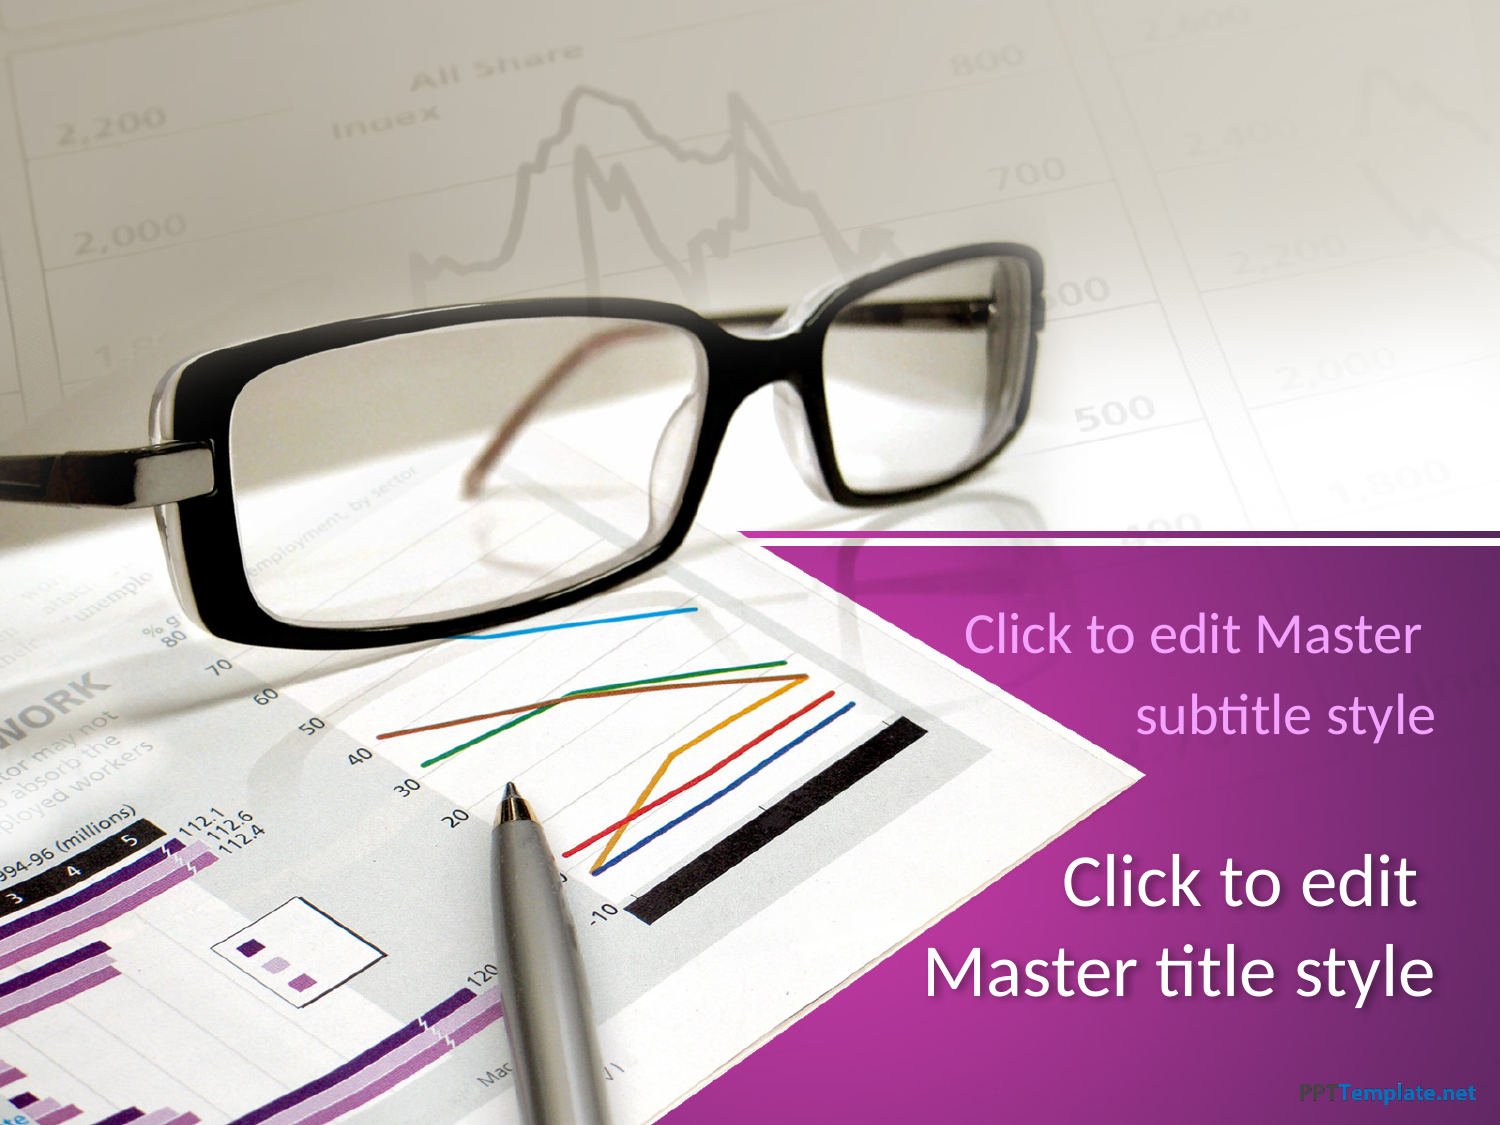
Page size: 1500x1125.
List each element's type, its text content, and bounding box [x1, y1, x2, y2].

subtitle Click to edit Master subtitle style [148, 587, 1452, 763]
title Click to edit Master title style [98, 813, 1452, 1030]
picture [0, 0, 1500, 1125]
